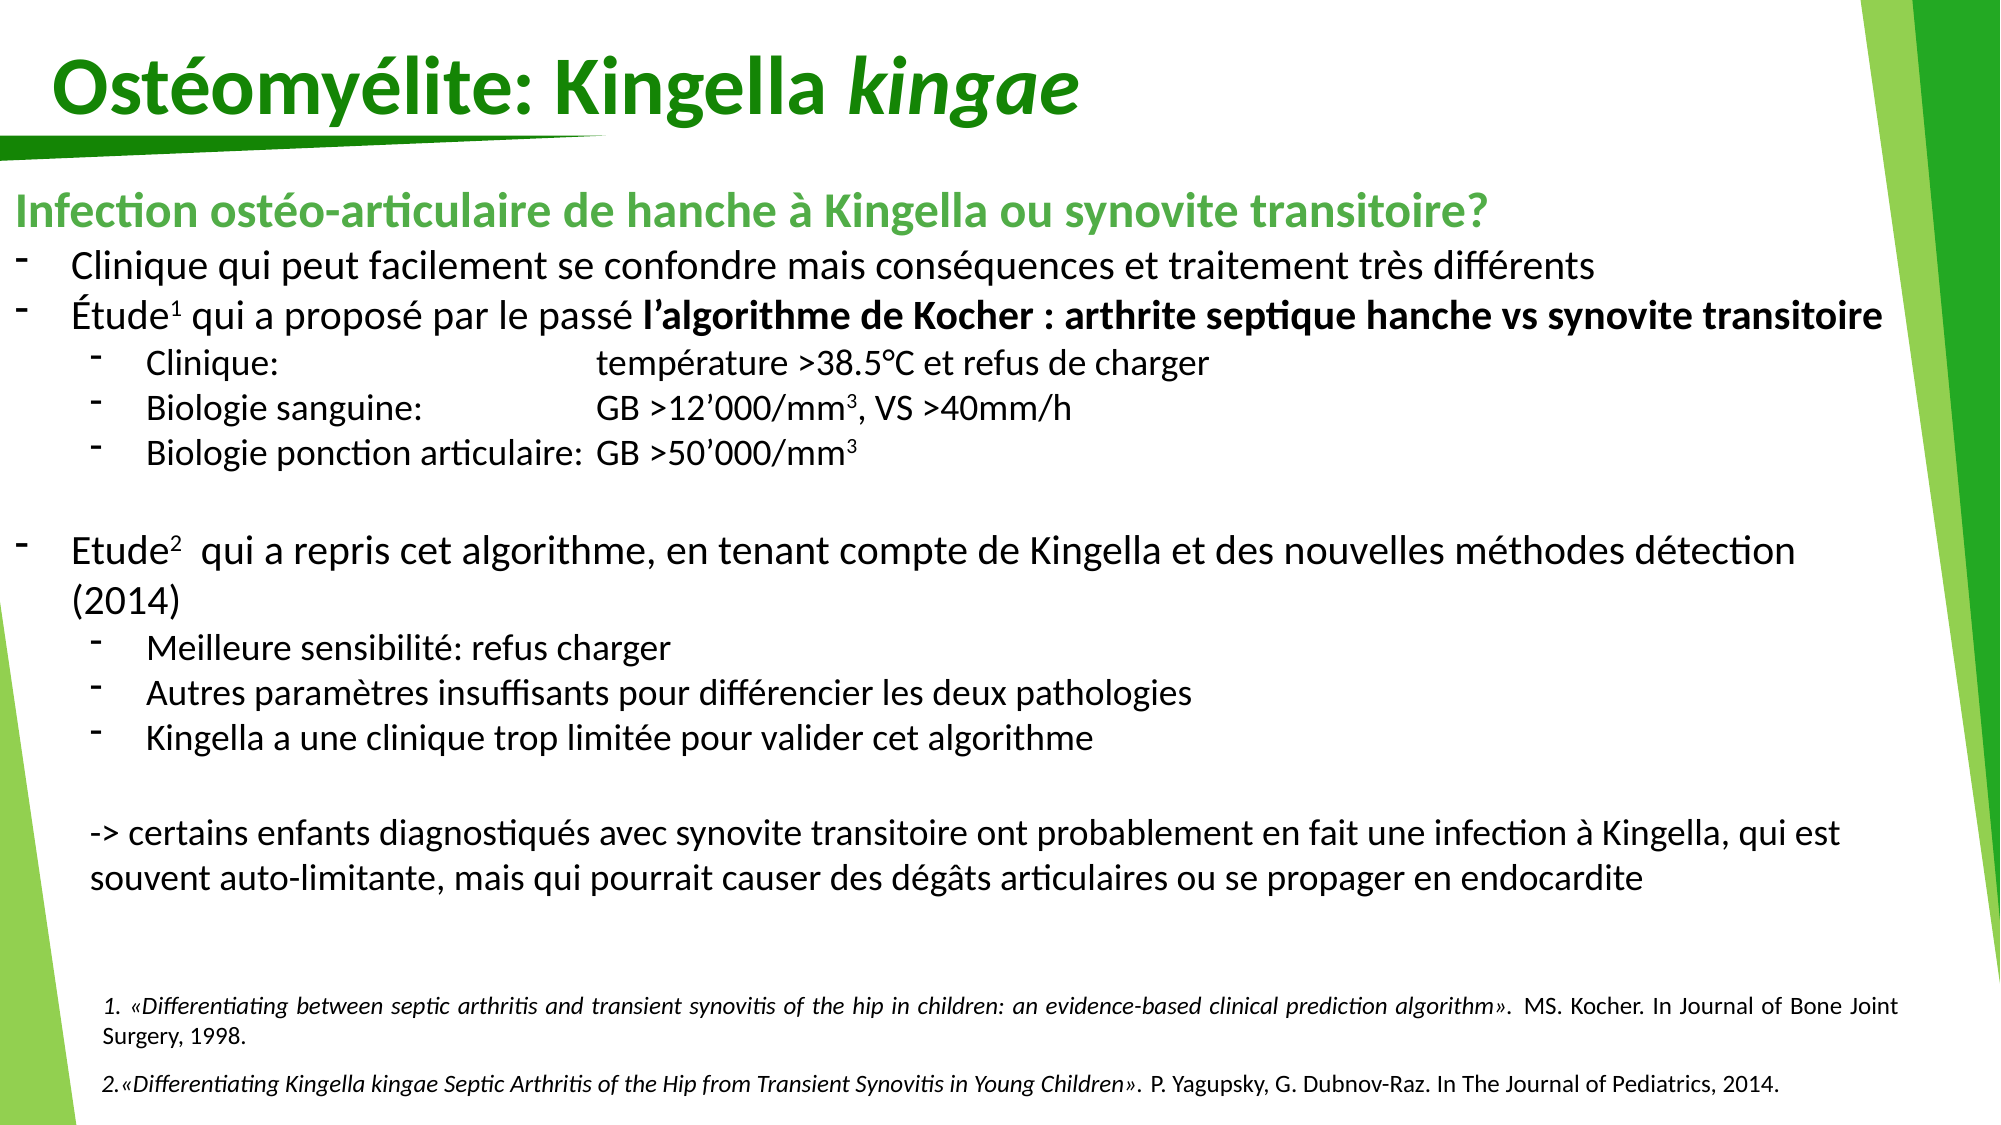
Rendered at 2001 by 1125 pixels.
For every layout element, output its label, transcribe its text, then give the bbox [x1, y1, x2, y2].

text_box [1859, 0, 2000, 985]
text_box [0, 906, 78, 1125]
text_box Ostéomyélite: Kingella kingae [38, 23, 1360, 139]
text_box [0, 134, 549, 162]
text_box [1911, 0, 2000, 922]
text_box Infection ostéo-articulaire de hanche à Kingella ou synovite transitoire? Clinique qui peut facilement se confondre mais conséquences et traitement très différents Étude1 qui a proposé par le passé l’algorithme de Kocher : arthrite septique hanche vs synovite transitoire Clinique: température >38.5°C et refus de charger Biologie sanguine: GB >12’000/mm3, VS >40mm/h Biologie ponction articulaire: GB >50’000/mm3 Etude2 qui a repris cet algorithme, en tenant compte de Kingella et des nouvelles méthodes détection (2014) Meilleure sensibilité: refus charger Autres paramètres insuffisants pour différencier les deux pathologies Kingella a une clinique trop limitée pour valider cet algorithme -> certains enfants diagnostiqués avec synovite transitoire ont probablement en fait une infection à Kingella, qui est souvent auto-limitante, mais qui pourrait causer des dégâts articulaires ou se propager en endocardite [0, 170, 1900, 906]
text_box 1. «Differentiating between septic arthritis and transient synovitis of the hip in children: an evidence-based clinical prediction algorithm». MS. Kocher. In Journal of Bone Joint Surgery, 1998. [87, 982, 1914, 1058]
text_box 2.«Differentiating Kingella kingae Septic Arthritis of the Hip from Transient Synovitis in Young Children». P. Yagupsky, G. Dubnov-Raz. In The Journal of Pediatrics, 2014. [86, 1059, 1938, 1105]
